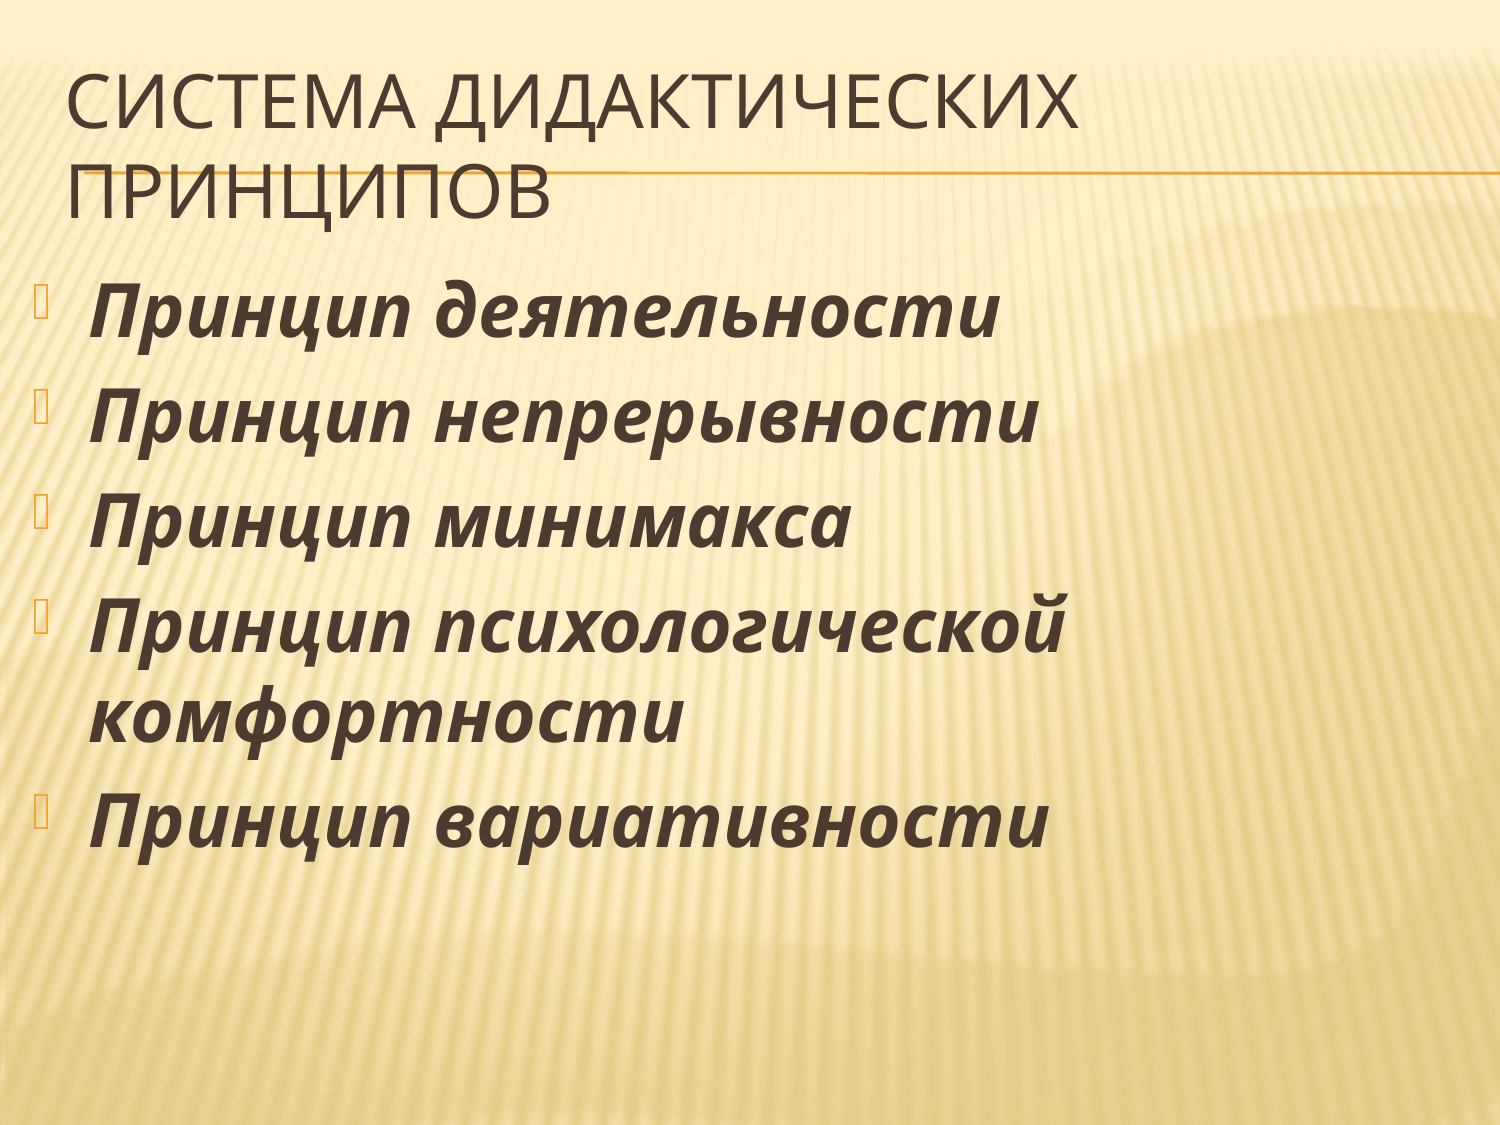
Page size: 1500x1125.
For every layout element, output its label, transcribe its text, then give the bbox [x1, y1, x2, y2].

list Принцип деятельности Принцип непрерывности Принцип минимакса Принцип психологической комфортности Принцип вариативности [17, 254, 1475, 998]
title Система дидактических принципов [50, 75, 1475, 213]
